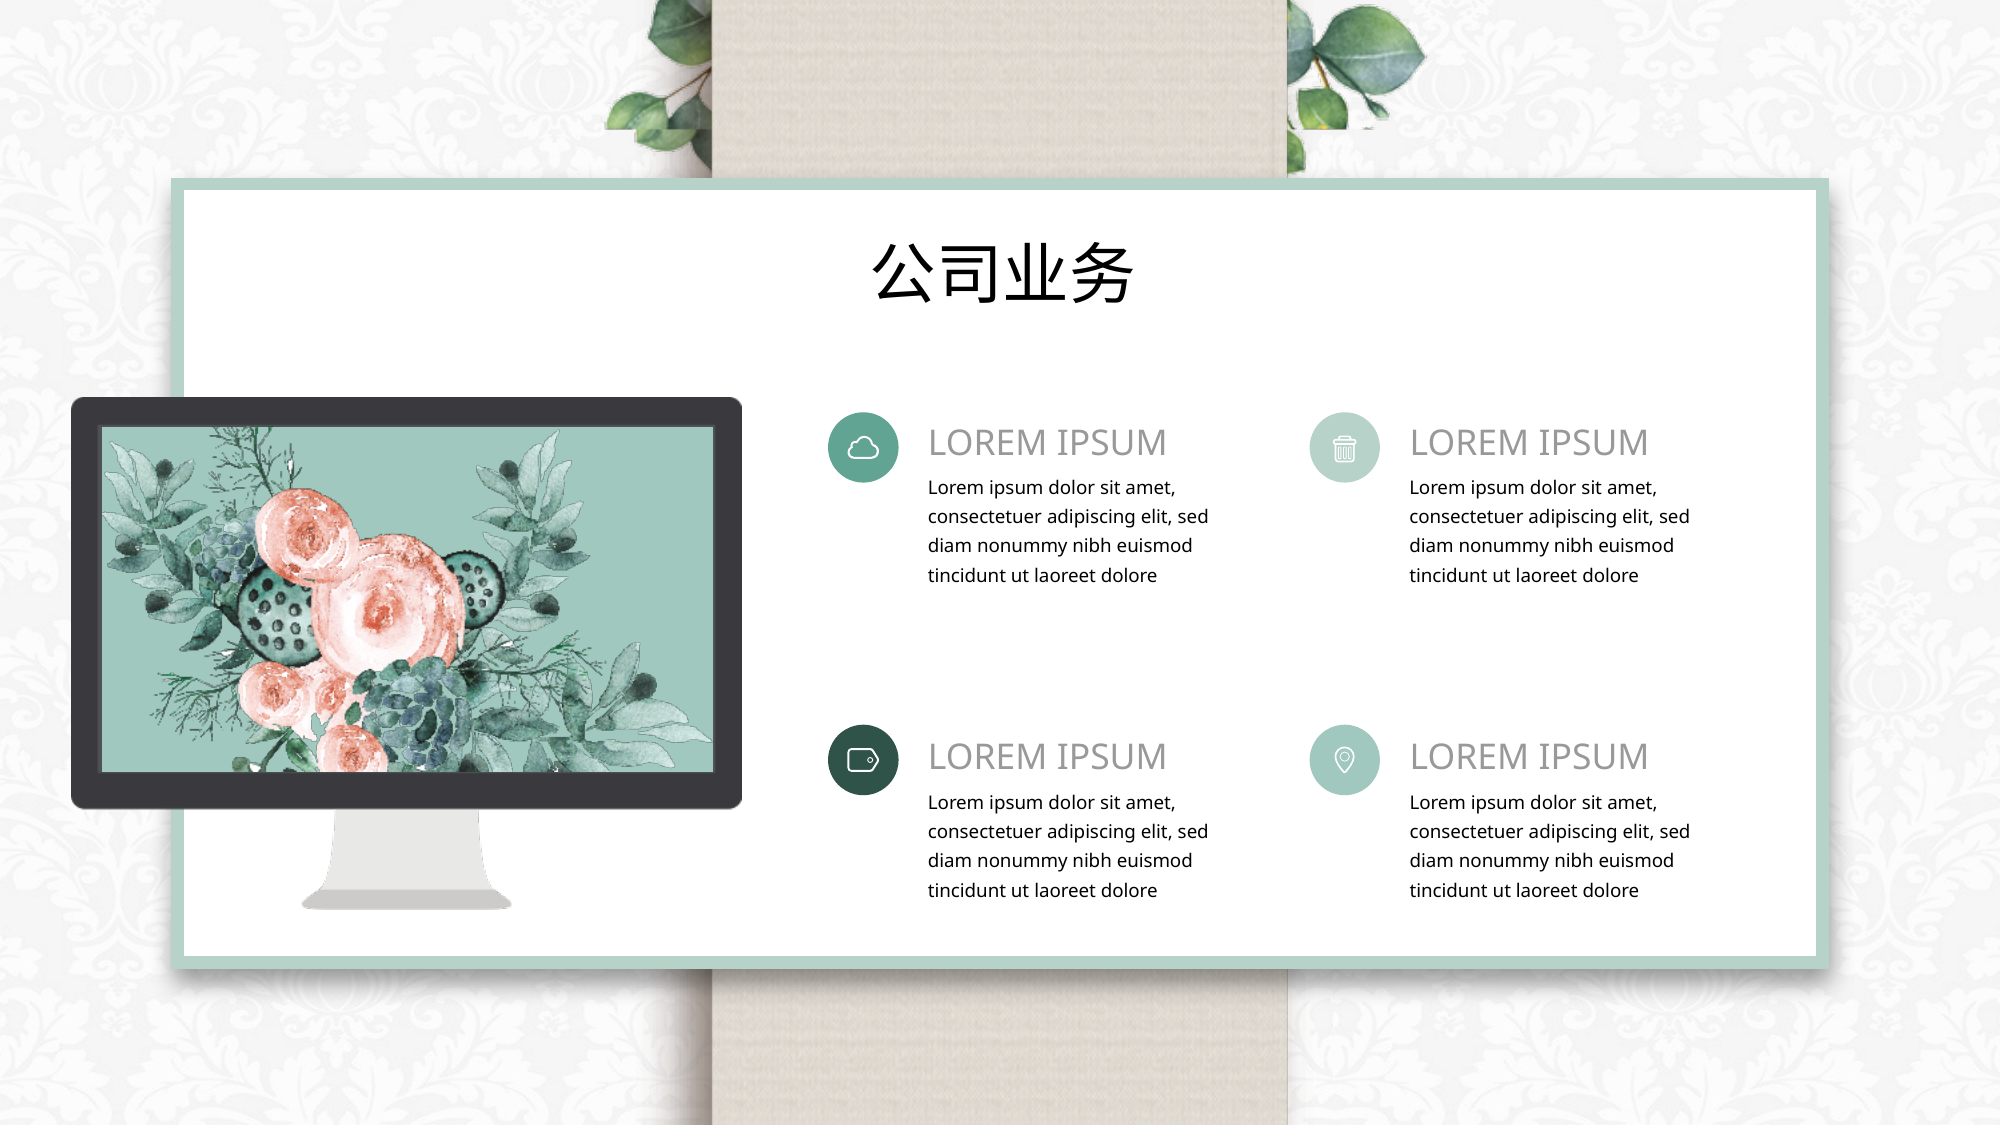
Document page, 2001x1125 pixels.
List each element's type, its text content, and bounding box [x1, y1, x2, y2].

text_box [913, 412, 1252, 564]
text_box 公司业务 [727, 224, 1279, 320]
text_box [1309, 724, 1380, 796]
text_box [176, 183, 1823, 964]
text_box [827, 412, 899, 483]
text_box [827, 724, 899, 796]
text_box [71, 397, 742, 910]
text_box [913, 726, 1239, 908]
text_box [1394, 412, 1733, 564]
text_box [1309, 412, 1380, 483]
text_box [1394, 726, 1721, 908]
picture [0, 0, 2000, 1125]
